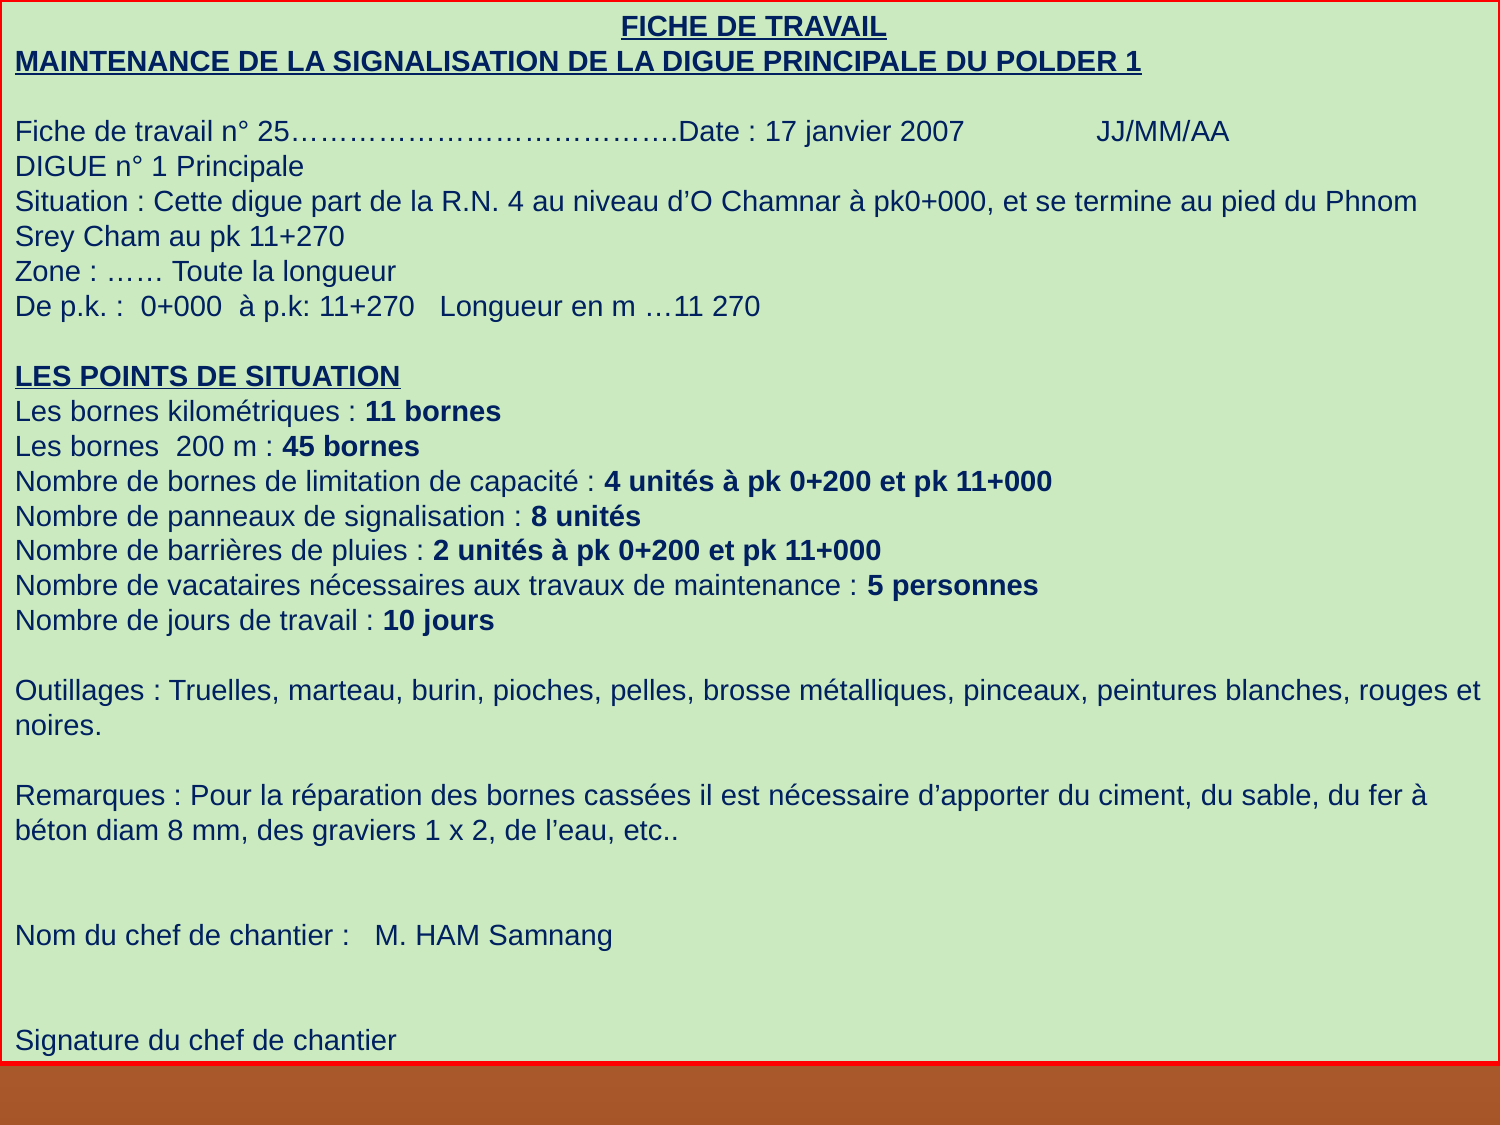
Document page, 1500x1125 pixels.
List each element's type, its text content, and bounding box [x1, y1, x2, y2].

text_box FICHE DE TRAVAIL MAINTENANCE DE LA SIGNALISATION DE LA DIGUE PRINCIPALE DU POLDER 1 Fiche de travail n° 25………………………………….Date : 17 janvier 2007 JJ/MM/AA DIGUE n° 1 Principale Situation : Cette digue part de la R.N. 4 au niveau d’O Chamnar à pk0+000, et se termine au pied du Phnom Srey Cham au pk 11+270 Zone : …… Toute la longueur De p.k. : 0+000 à p.k: 11+270 Longueur en m …11 270 LES POINTS DE SITUATION Les bornes kilométriques : 11 bornes Les bornes 200 m : 45 bornes Nombre de bornes de limitation de capacité : 4 unités à pk 0+200 et pk 11+000 Nombre de panneaux de signalisation : 8 unités Nombre de barrières de pluies : 2 unités à pk 0+200 et pk 11+000 Nombre de vacataires nécessaires aux travaux de maintenance : 5 personnes Nombre de jours de travail : 10 jours Outillages : Truelles, marteau, burin, pioches, pelles, brosse métalliques, pinceaux, peintures blanches, rouges et noires. Remarques : Pour la réparation des bornes cassées il est nécessaire d’apporter du ciment, du sable, du fer à béton diam 8 mm, des graviers 1 x 2, de l’eau, etc.. Nom du chef de chantier : M. HAM Samnang Signature du chef de chantier [0, 0, 1500, 1064]
